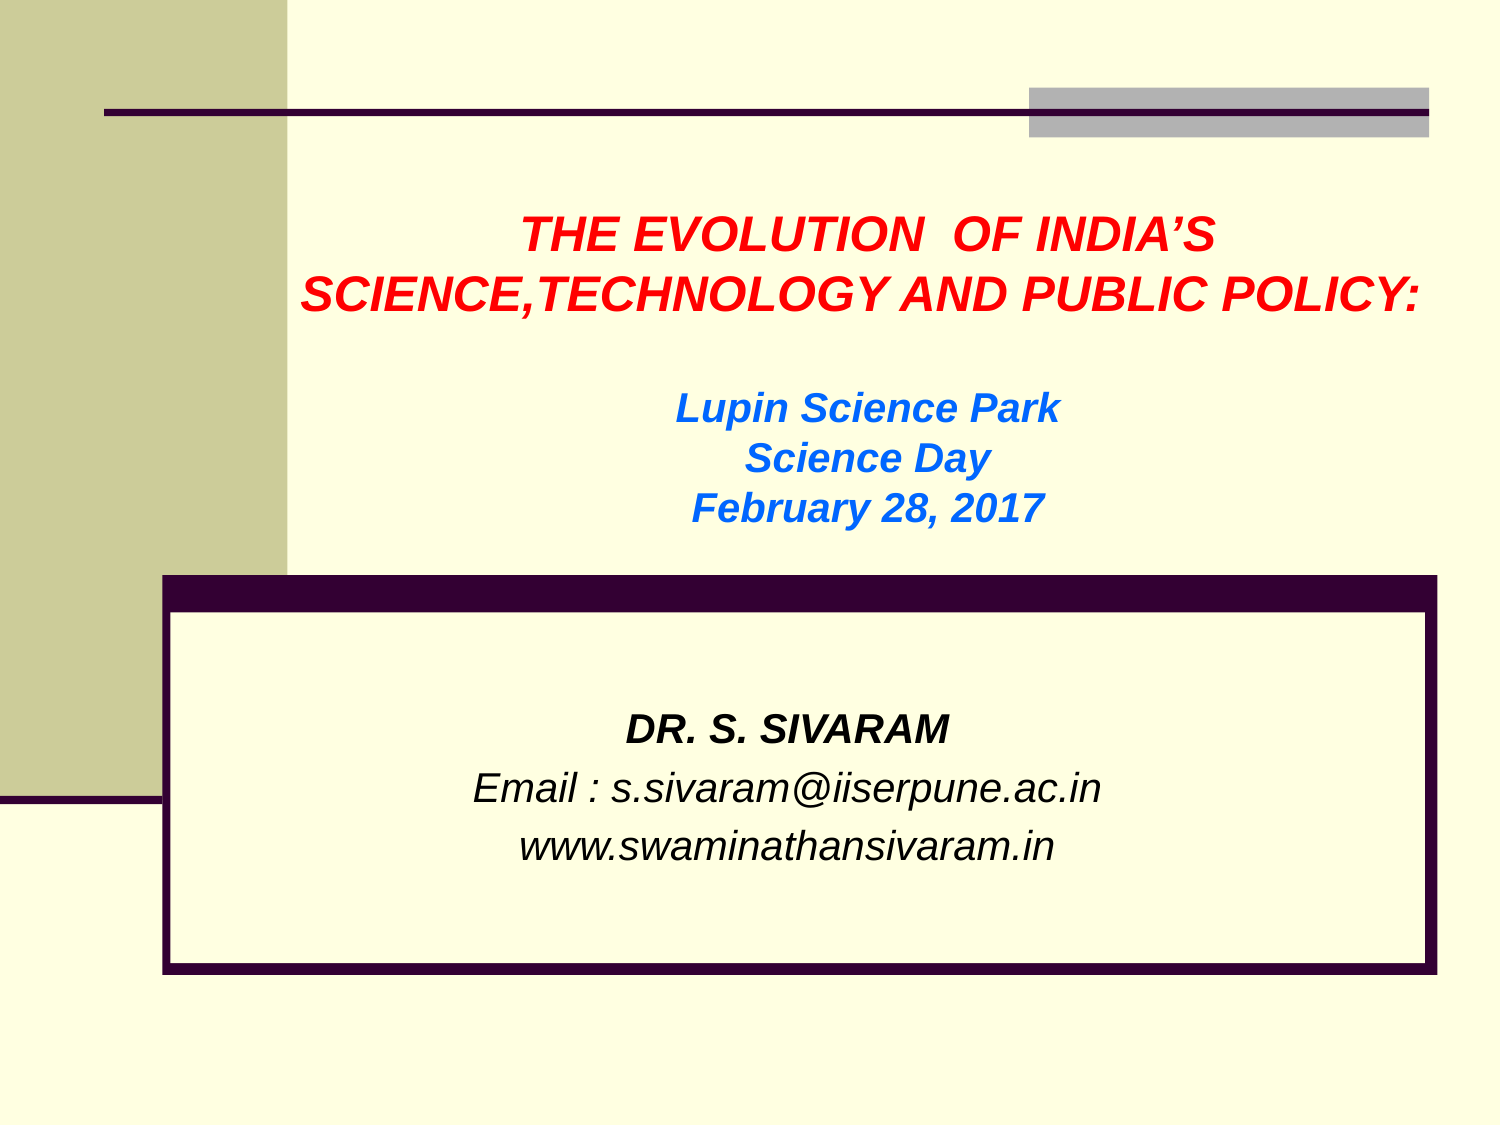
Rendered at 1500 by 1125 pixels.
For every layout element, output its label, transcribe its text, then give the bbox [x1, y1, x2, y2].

title THE EVOLUTION OF INDIA’S SCIENCE,TECHNOLOGY AND PUBLIC POLICY: Lupin Science Park Science Day February 28, 2017 [253, 137, 1483, 550]
subtitle DR. S. SIVARAM Email : s.sivaram@iiserpune.ac.in www.swaminathansivaram.in [225, 650, 1350, 913]
